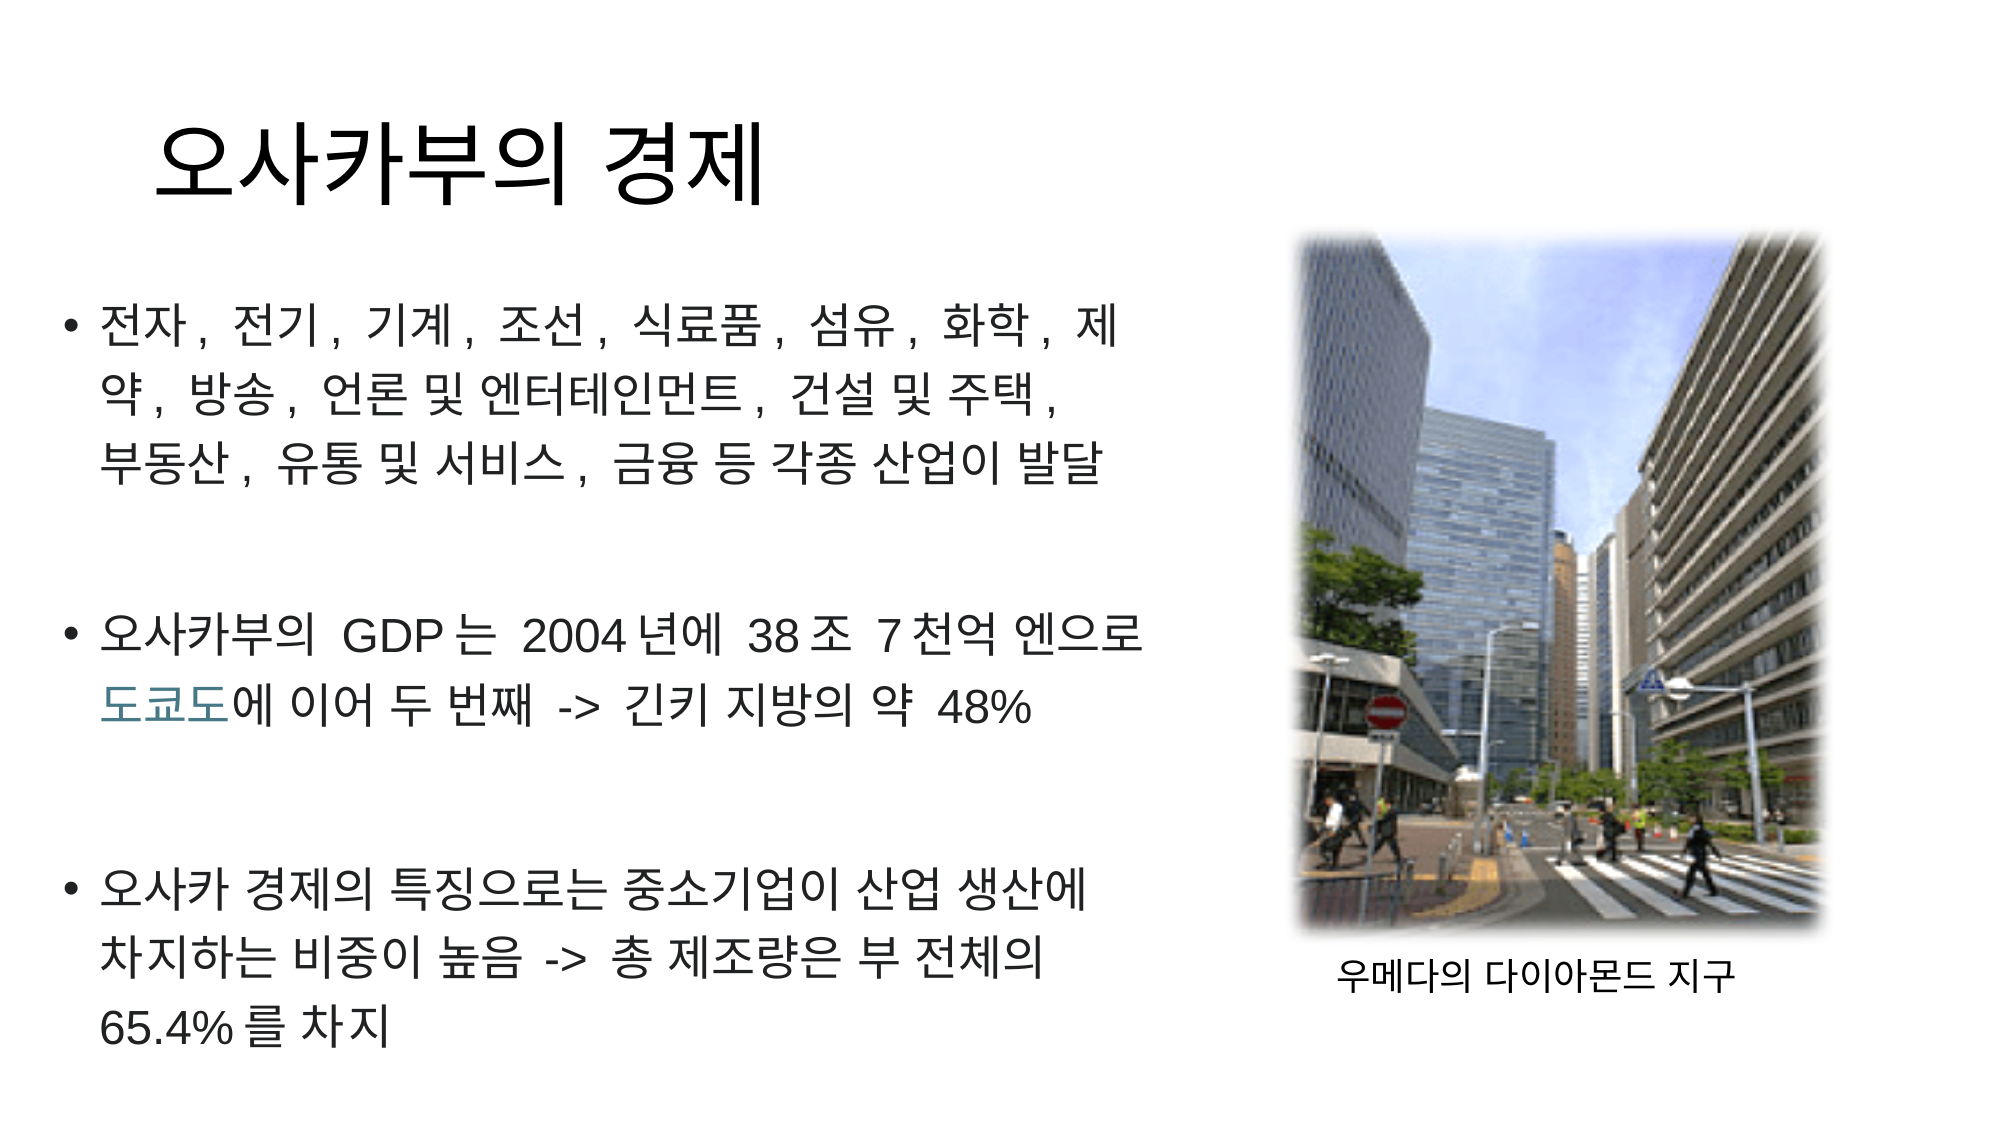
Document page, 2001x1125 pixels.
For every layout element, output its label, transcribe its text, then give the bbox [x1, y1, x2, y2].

picture [1283, 223, 1836, 947]
list 전자, 전기, 기계, 조선, 식료품, 섬유, 화학, 제약, 방송, 언론 및 엔터테인먼트, 건설 및 주택, 부동산, 유통 및 서비스, 금융 등 각종 산업이 발달 오사카부의 GDP는 2004년에 38조 7천억 엔으로 도쿄도에 이어 두 번째 -> 긴키 지방의 약 48% 오사카 경제의 특징으로는 중소기업이 산업 생산에 차지하는 비중이 높음 -> 총 제조량은 부 전체의 65.4%를 차지 [48, 277, 1195, 1066]
title 오사카부의 경제 [137, 59, 1863, 278]
text_box 우메다의 다이아몬드 지구 [1321, 947, 1805, 1006]
